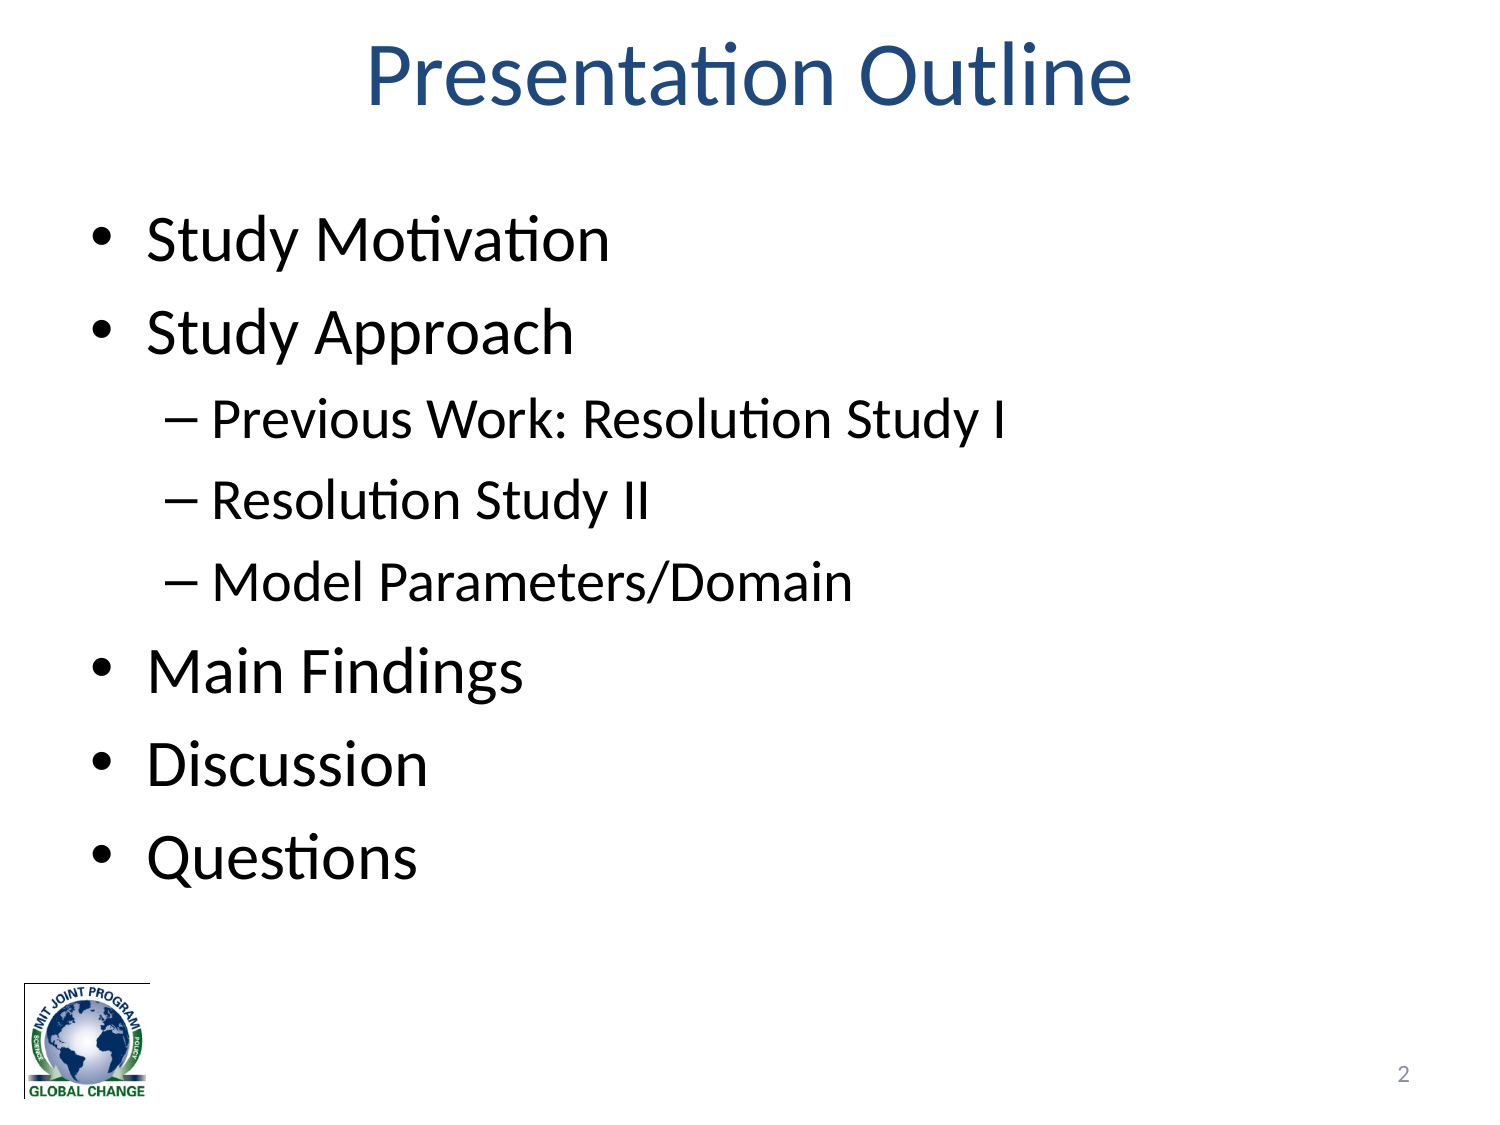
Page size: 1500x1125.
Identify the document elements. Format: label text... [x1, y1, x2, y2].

slide_number 2 [1074, 1042, 1425, 1103]
title Presentation Outline [75, 0, 1425, 138]
picture [24, 983, 150, 1099]
list Study Motivation Study Approach Previous Work: Resolution Study I Resolution Study II Model Parameters/Domain Main Findings Discussion Questions [75, 187, 1425, 1005]
